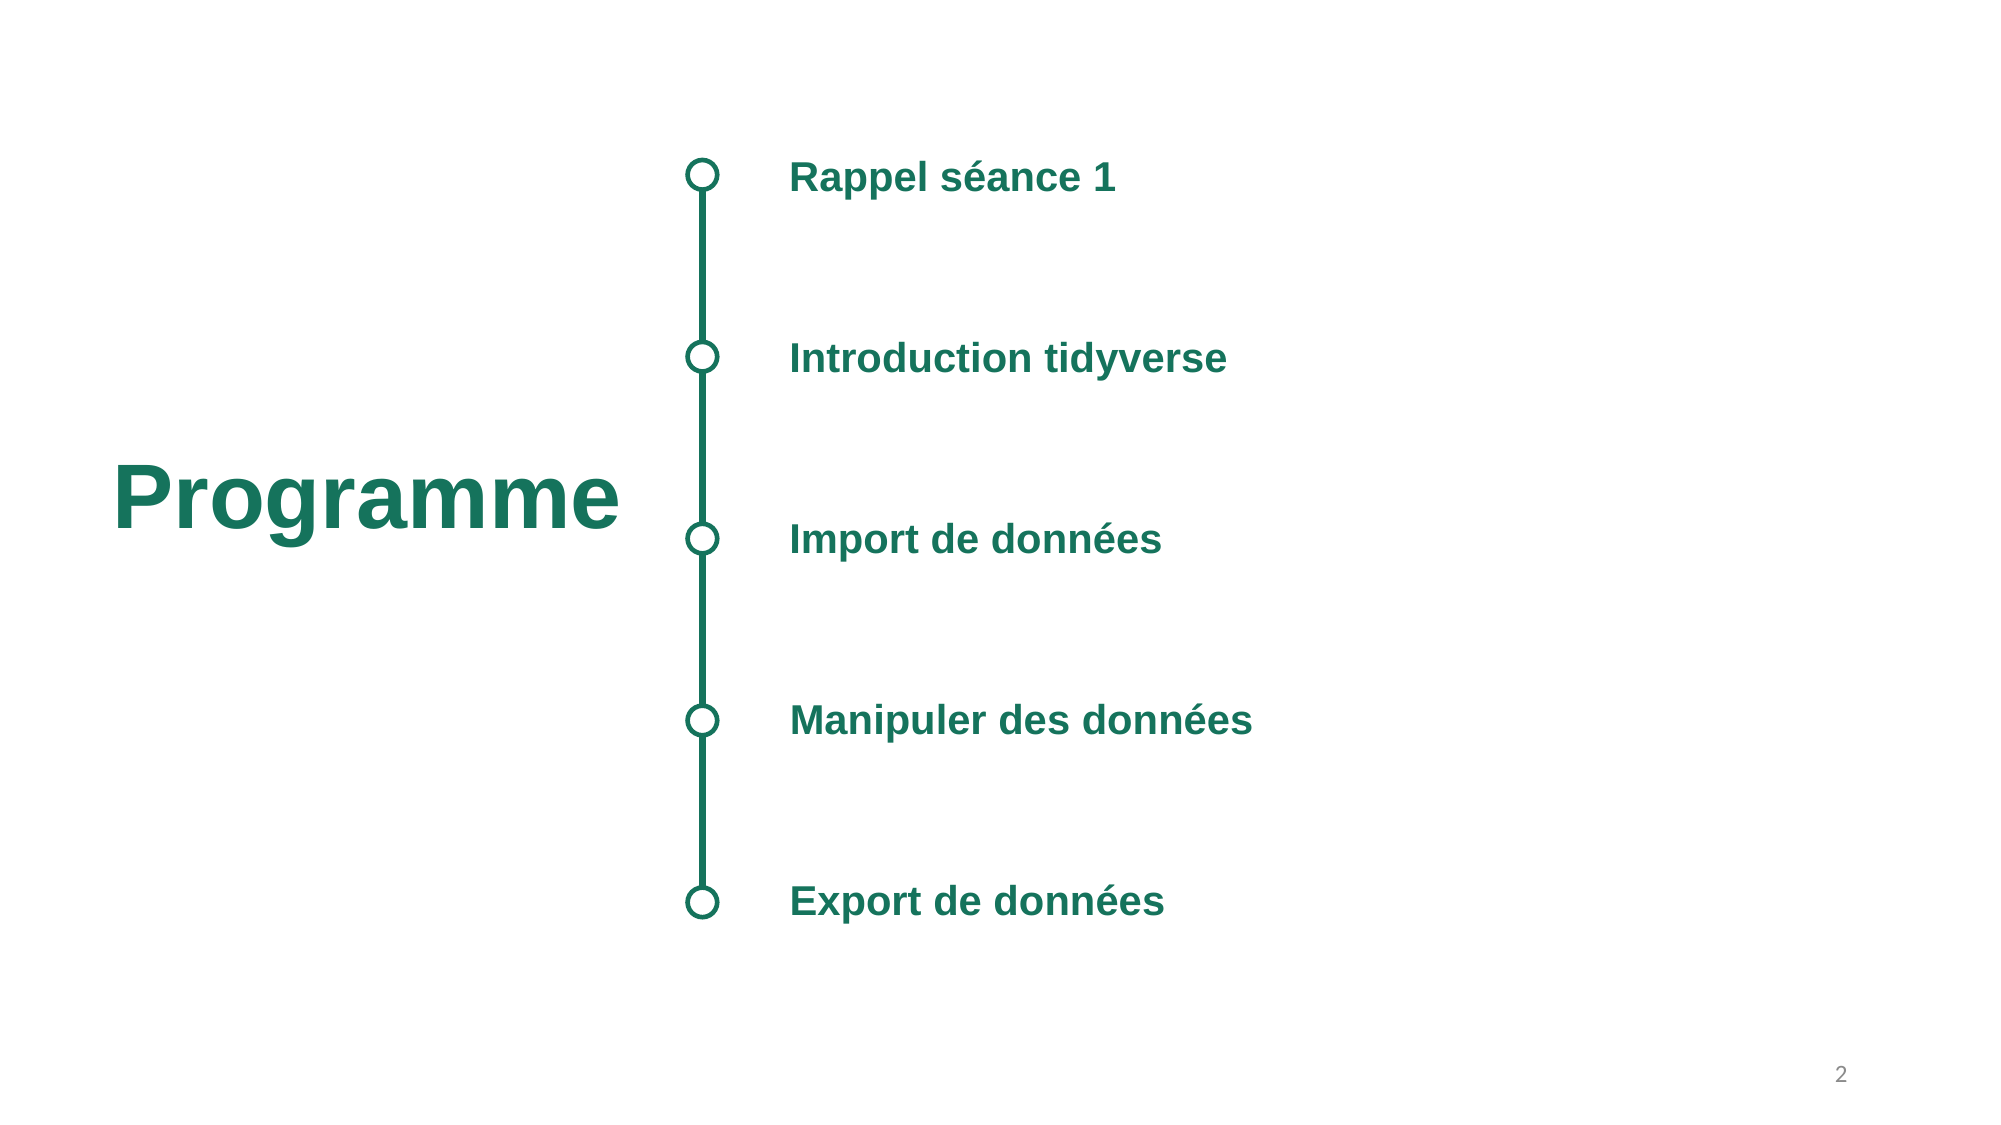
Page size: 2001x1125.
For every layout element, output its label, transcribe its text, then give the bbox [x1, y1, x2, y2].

text_box [686, 704, 702, 737]
text_box [686, 158, 719, 191]
text_box [703, 522, 719, 555]
text_box Programme [97, 429, 637, 555]
text_box Introduction tidyverse [774, 323, 1244, 389]
slide_number 2 [1412, 1042, 1863, 1103]
text_box Manipuler des données [774, 685, 1269, 751]
text_box [703, 340, 719, 373]
text_box Import de données [774, 504, 1178, 569]
text_box [703, 704, 719, 737]
text_box [686, 886, 719, 919]
text_box [686, 340, 702, 373]
text_box Export de données [774, 866, 1181, 932]
text_box [686, 522, 702, 555]
text_box Rappel séance 1 [774, 142, 1132, 207]
